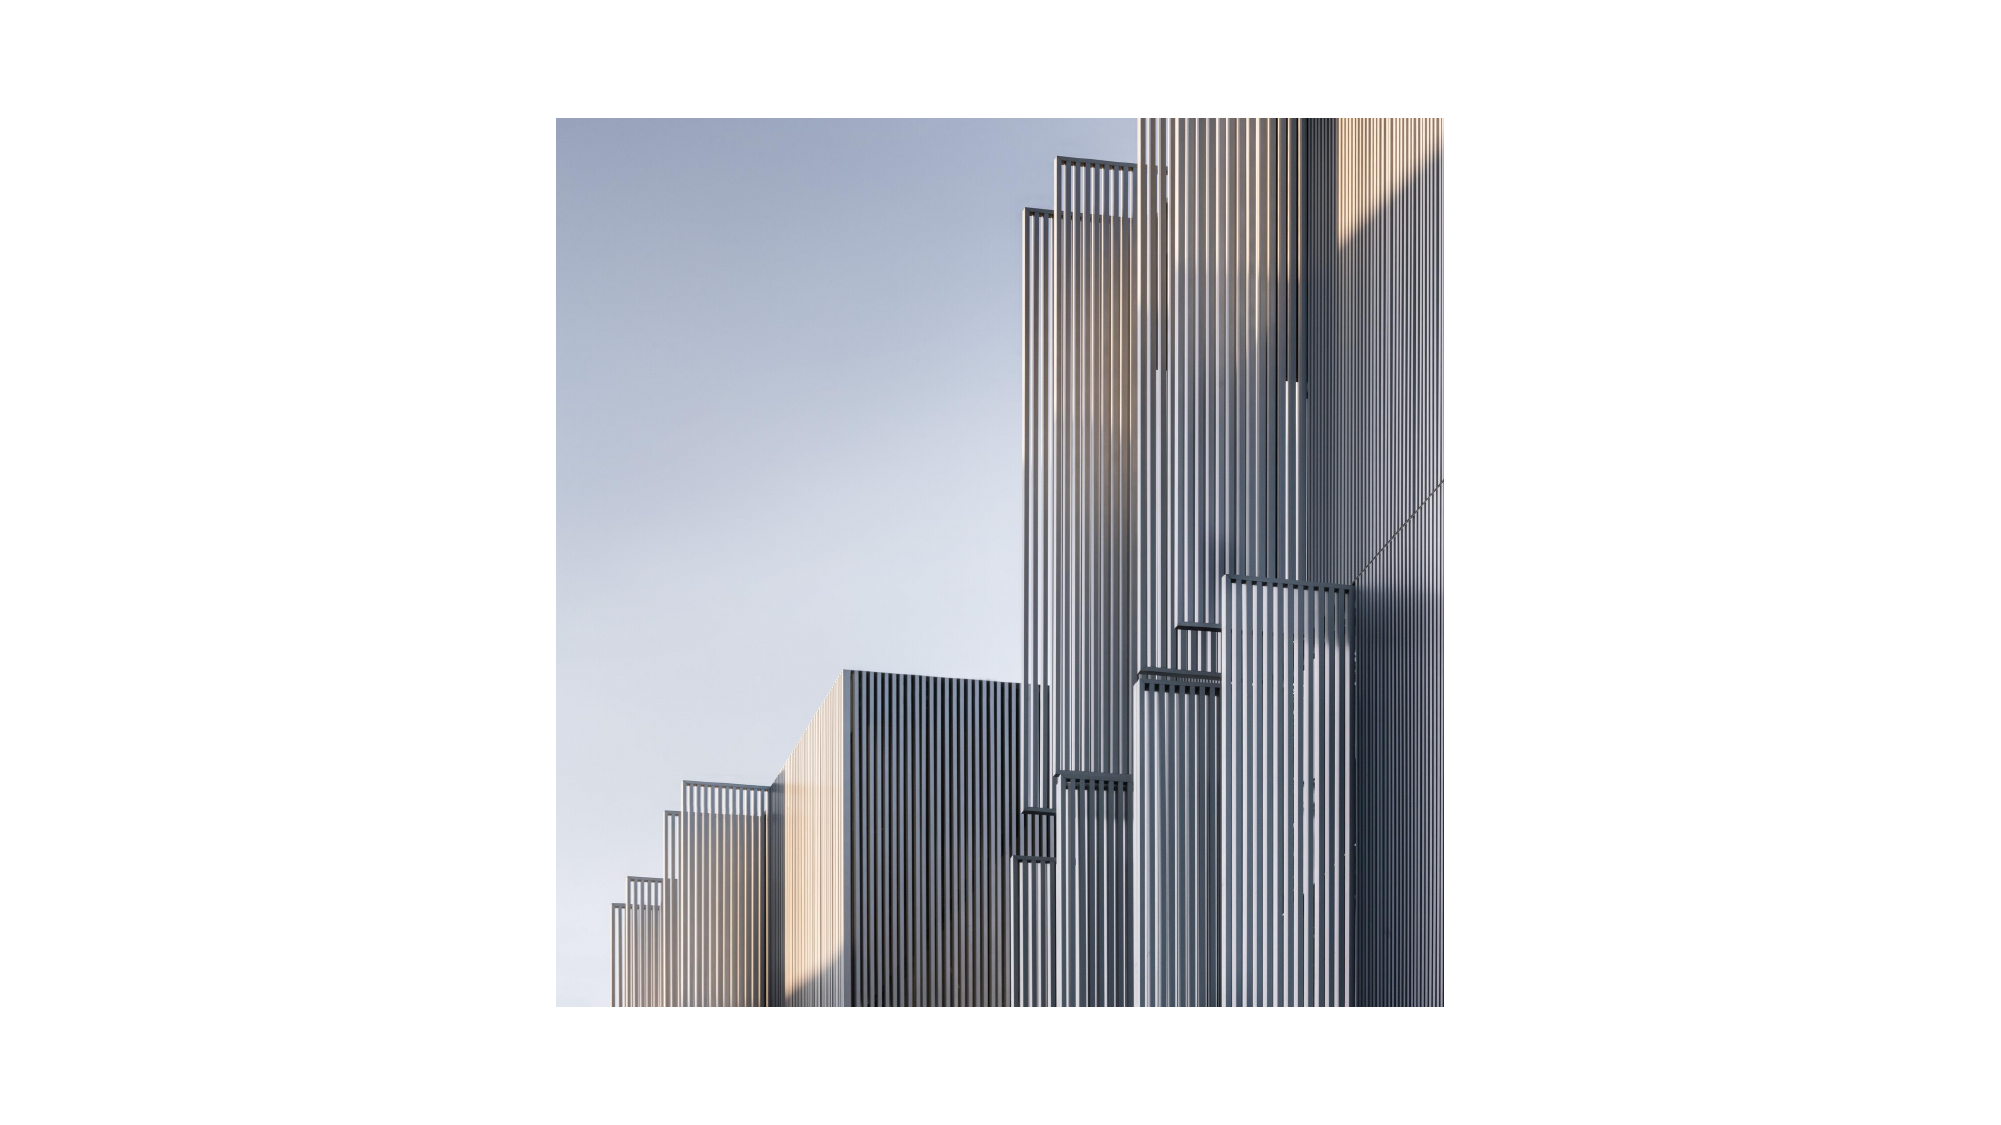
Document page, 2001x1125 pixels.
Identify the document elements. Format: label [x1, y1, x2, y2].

picture [555, 118, 1445, 1007]
